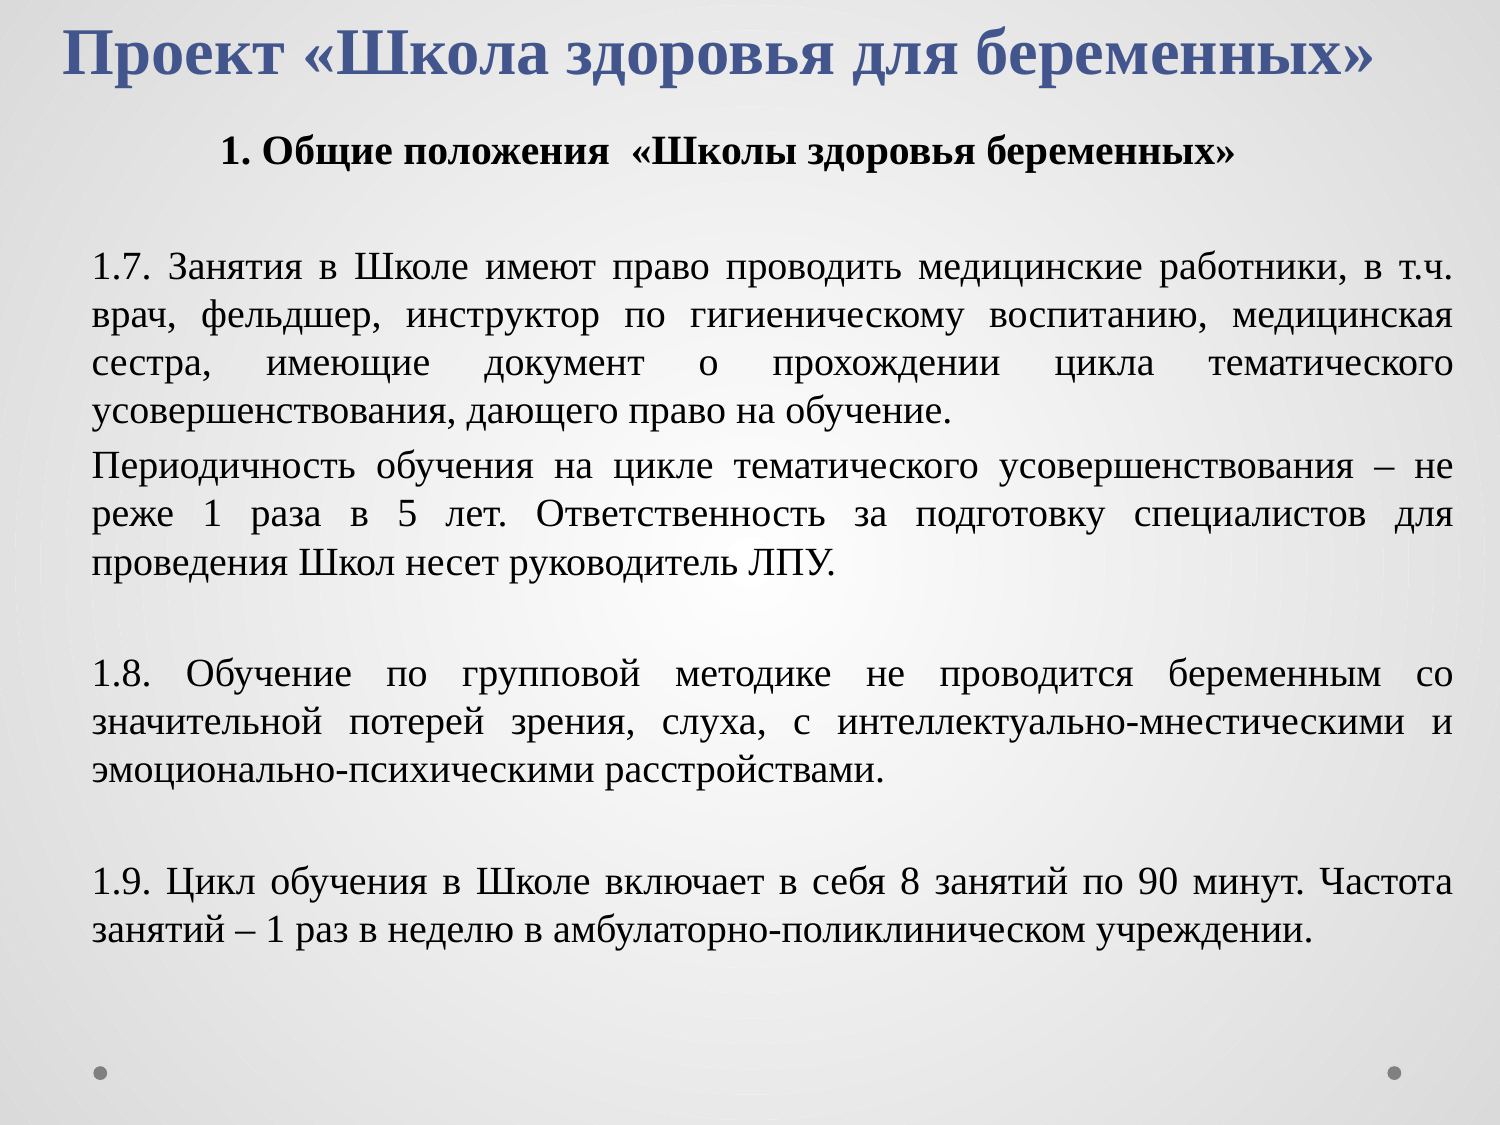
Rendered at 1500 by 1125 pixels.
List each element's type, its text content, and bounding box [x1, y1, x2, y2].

list 1.7. Занятия в Школе имеют право проводить медицинские работники, в т.ч. врач, фельдшер, инструктор по гигиеническому воспитанию, медицинская сестра, имеющие документ о прохождении цикла тематического усовершенствования, дающего право на обучение. Периодичность обучения на цикле тематического усовершенствования – не реже 1 раза в 5 лет. Ответственность за подготовку специалистов для проведения Школ несет руководитель ЛПУ. 1.8. Обучение по групповой методике не проводится беременным со значительной потерей зрения, слуха, с интеллектуально-мнестическими и эмоционально-психическими расстройствами. 1.9. Цикл обучения в Школе включает в себя 8 занятий по 90 минут. Частота занятий – 1 раз в неделю в амбулаторно-поликлиническом учреждении. [76, 231, 1471, 975]
title Проект «Школа здоровья для беременных» 1. Общие положения «Школы здоровья беременных» [29, 30, 1427, 180]
